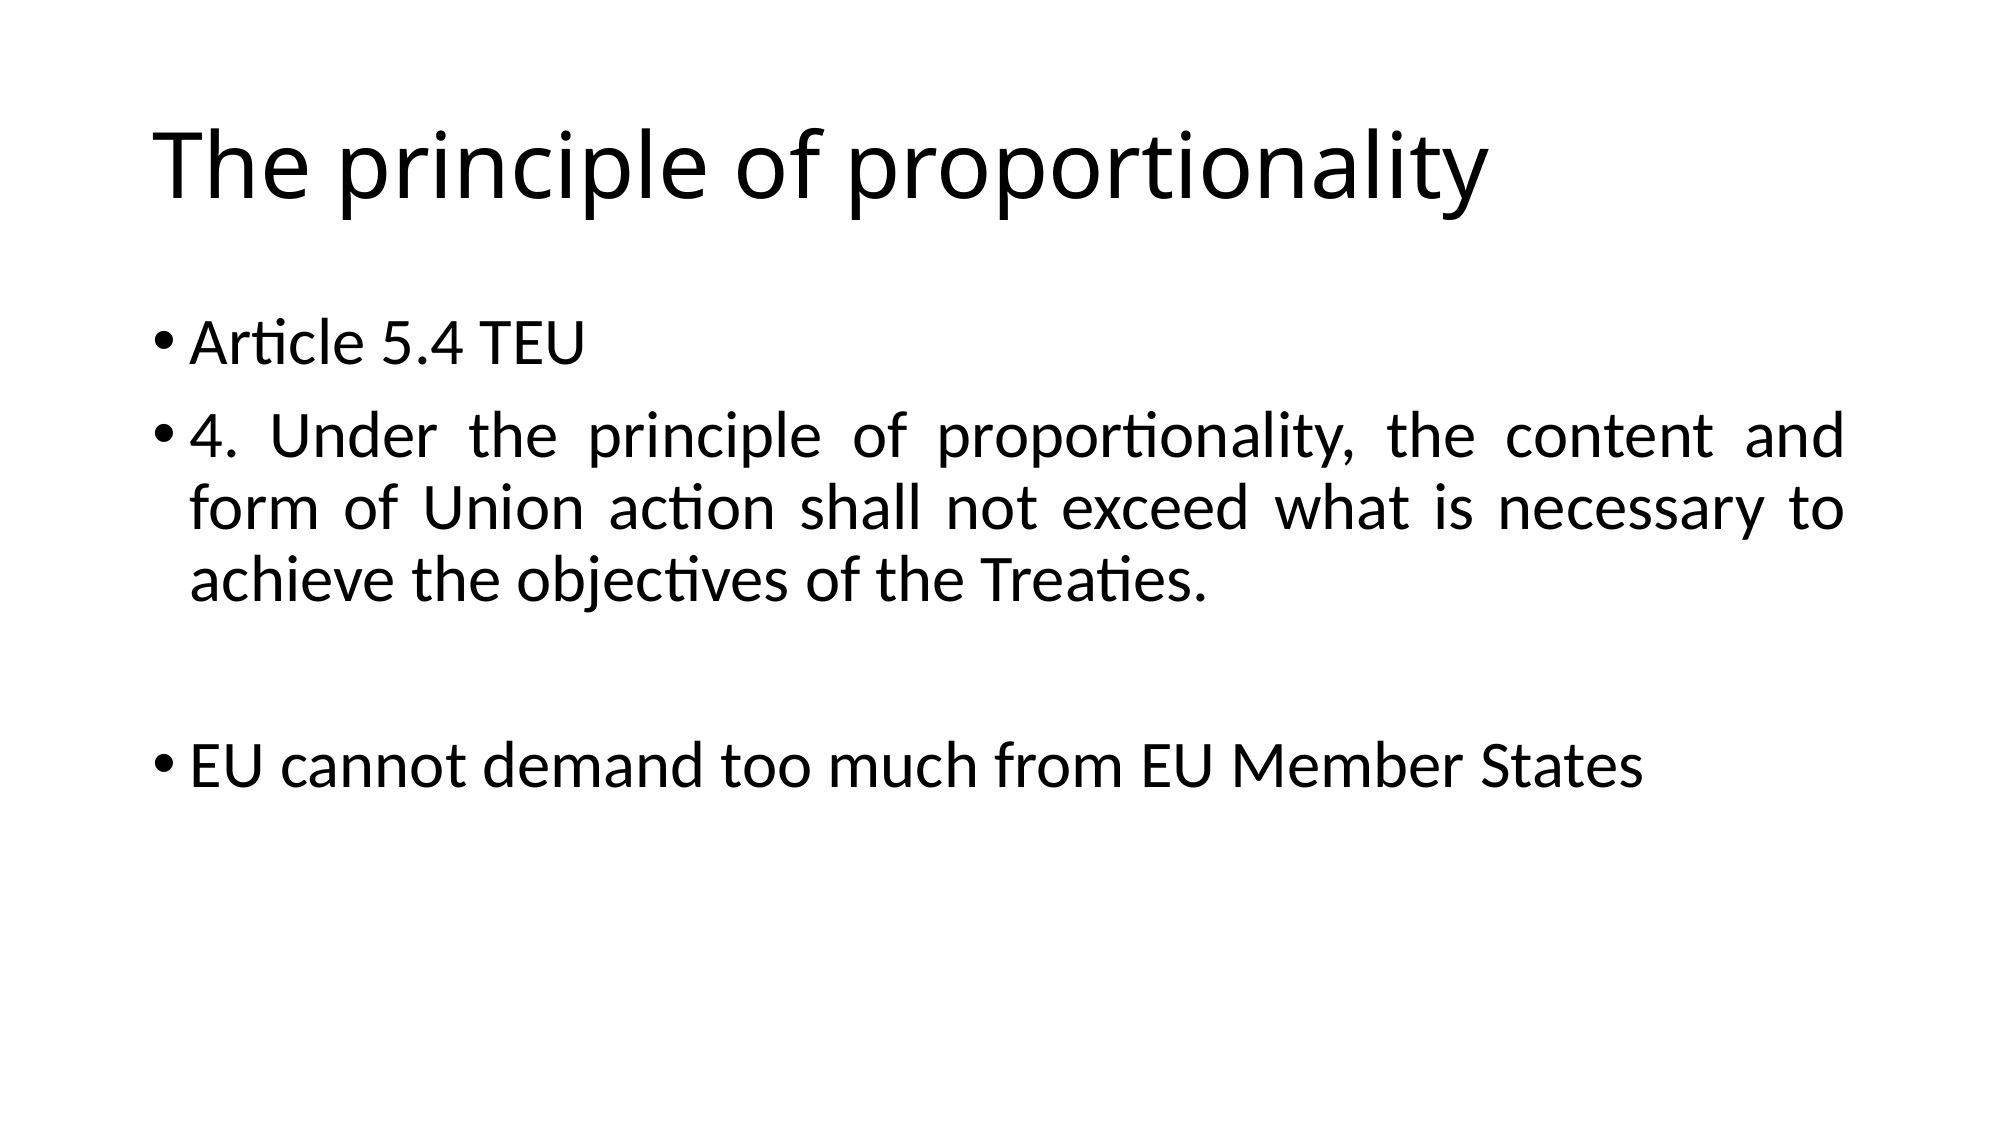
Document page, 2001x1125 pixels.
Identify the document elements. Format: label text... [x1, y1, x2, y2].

title The principle of proportionality [137, 59, 1863, 278]
list Article 5.4 TEU 4. Under the principle of proportionality, the content and form of Union action shall not exceed what is necessary to achieve the objectives of the Treaties. EU cannot demand too much from EU Member States [137, 299, 1863, 1014]
